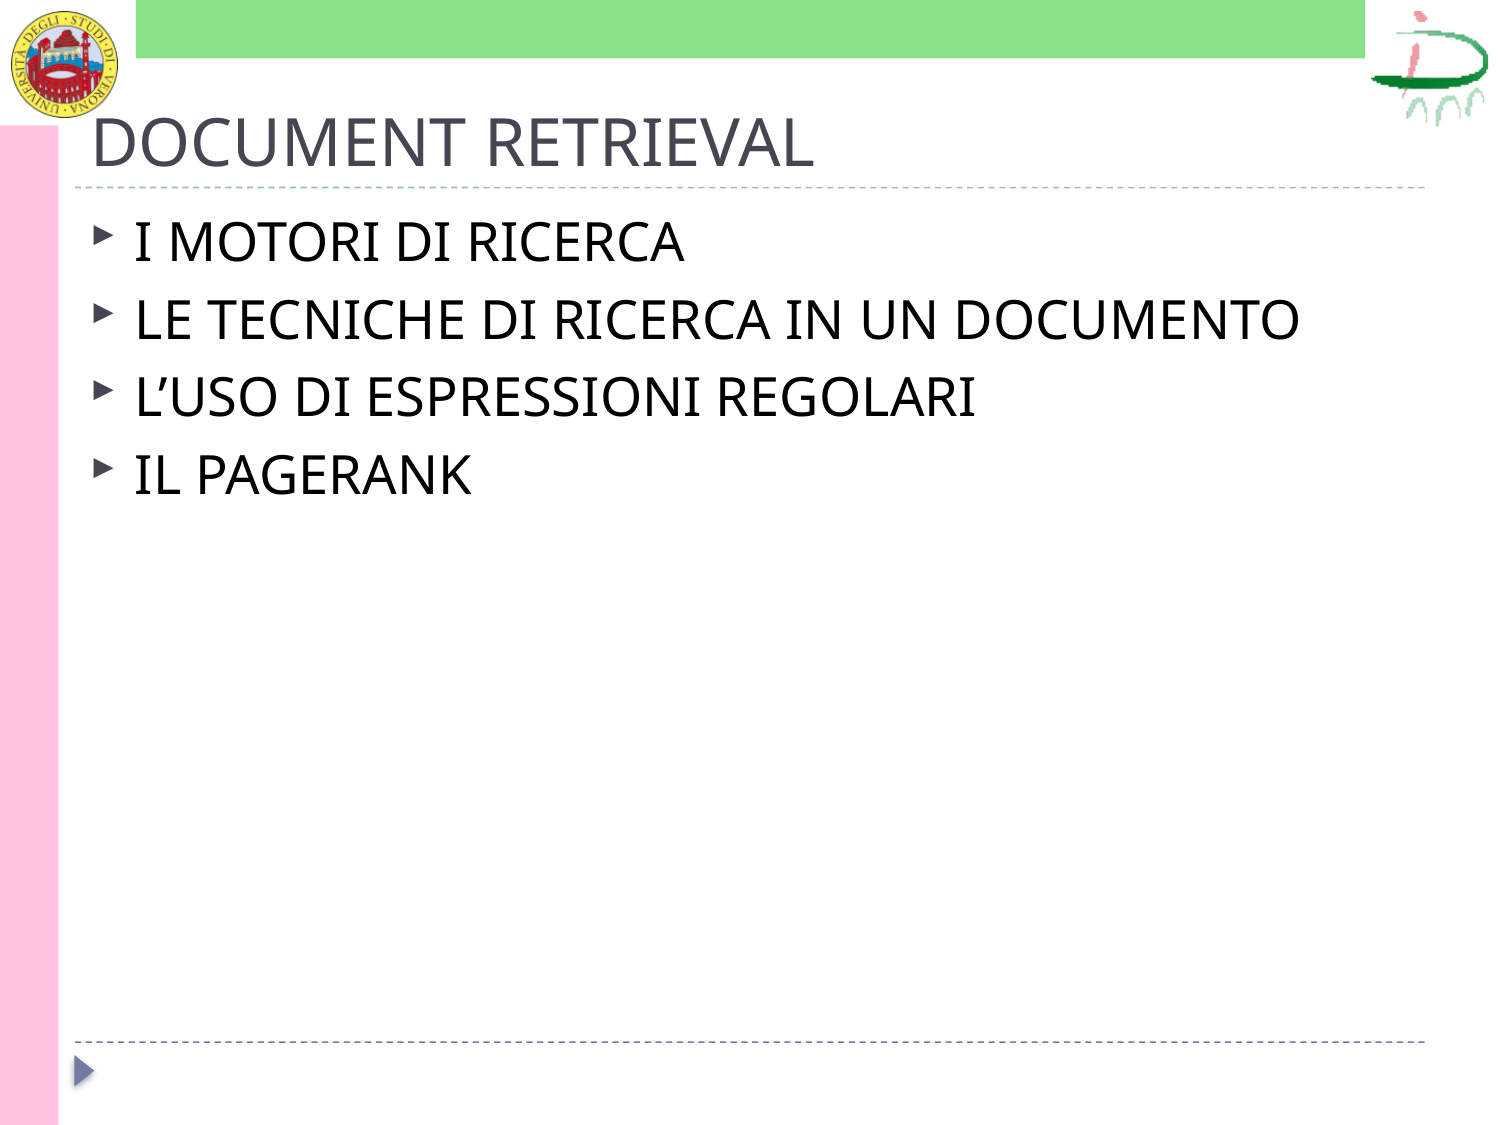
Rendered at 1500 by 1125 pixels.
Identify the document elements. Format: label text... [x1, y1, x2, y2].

title DOCUMENT RETRIEVAL [74, 81, 1426, 188]
picture [11, 11, 118, 118]
list I MOTORI DI RICERCA LE TECNICHE DI RICERCA IN UN DOCUMENTO L’USO DI ESPRESSIONI REGOLARI IL PAGERANK [74, 199, 1426, 1011]
picture [1371, 11, 1489, 129]
